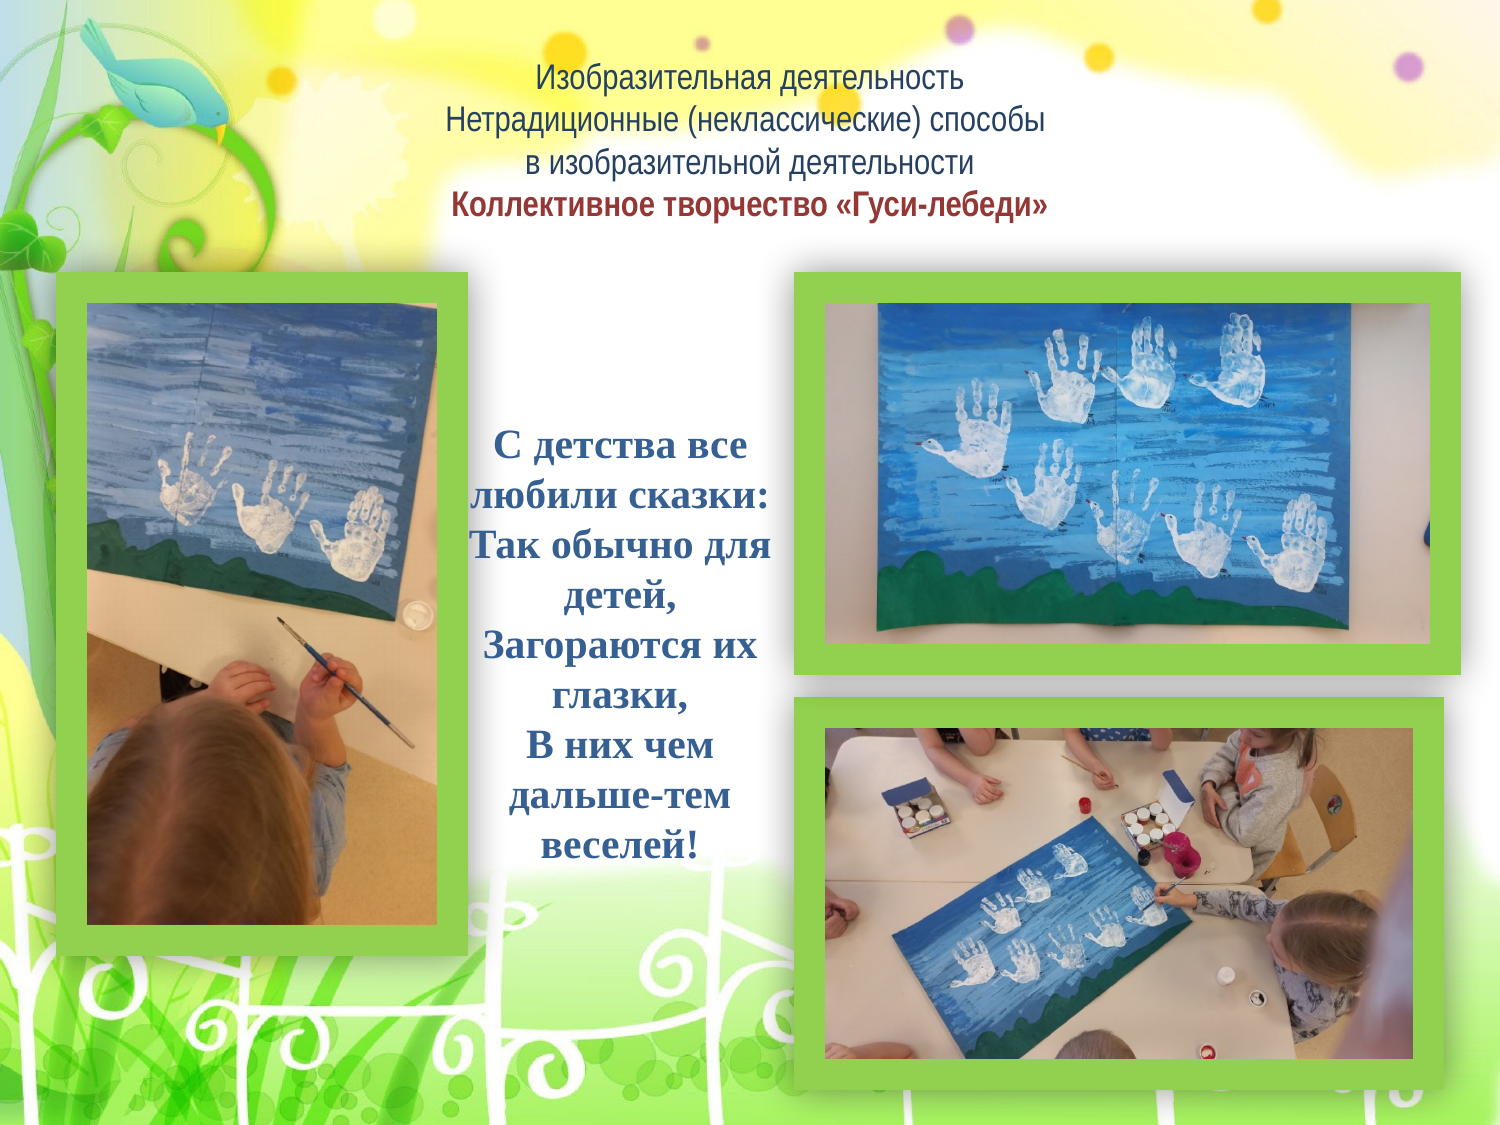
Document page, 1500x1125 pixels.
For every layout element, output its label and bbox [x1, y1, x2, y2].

list [0, 0, 1500, 1125]
picture [824, 727, 1414, 1060]
picture [0, 438, 574, 790]
picture [824, 302, 1431, 644]
